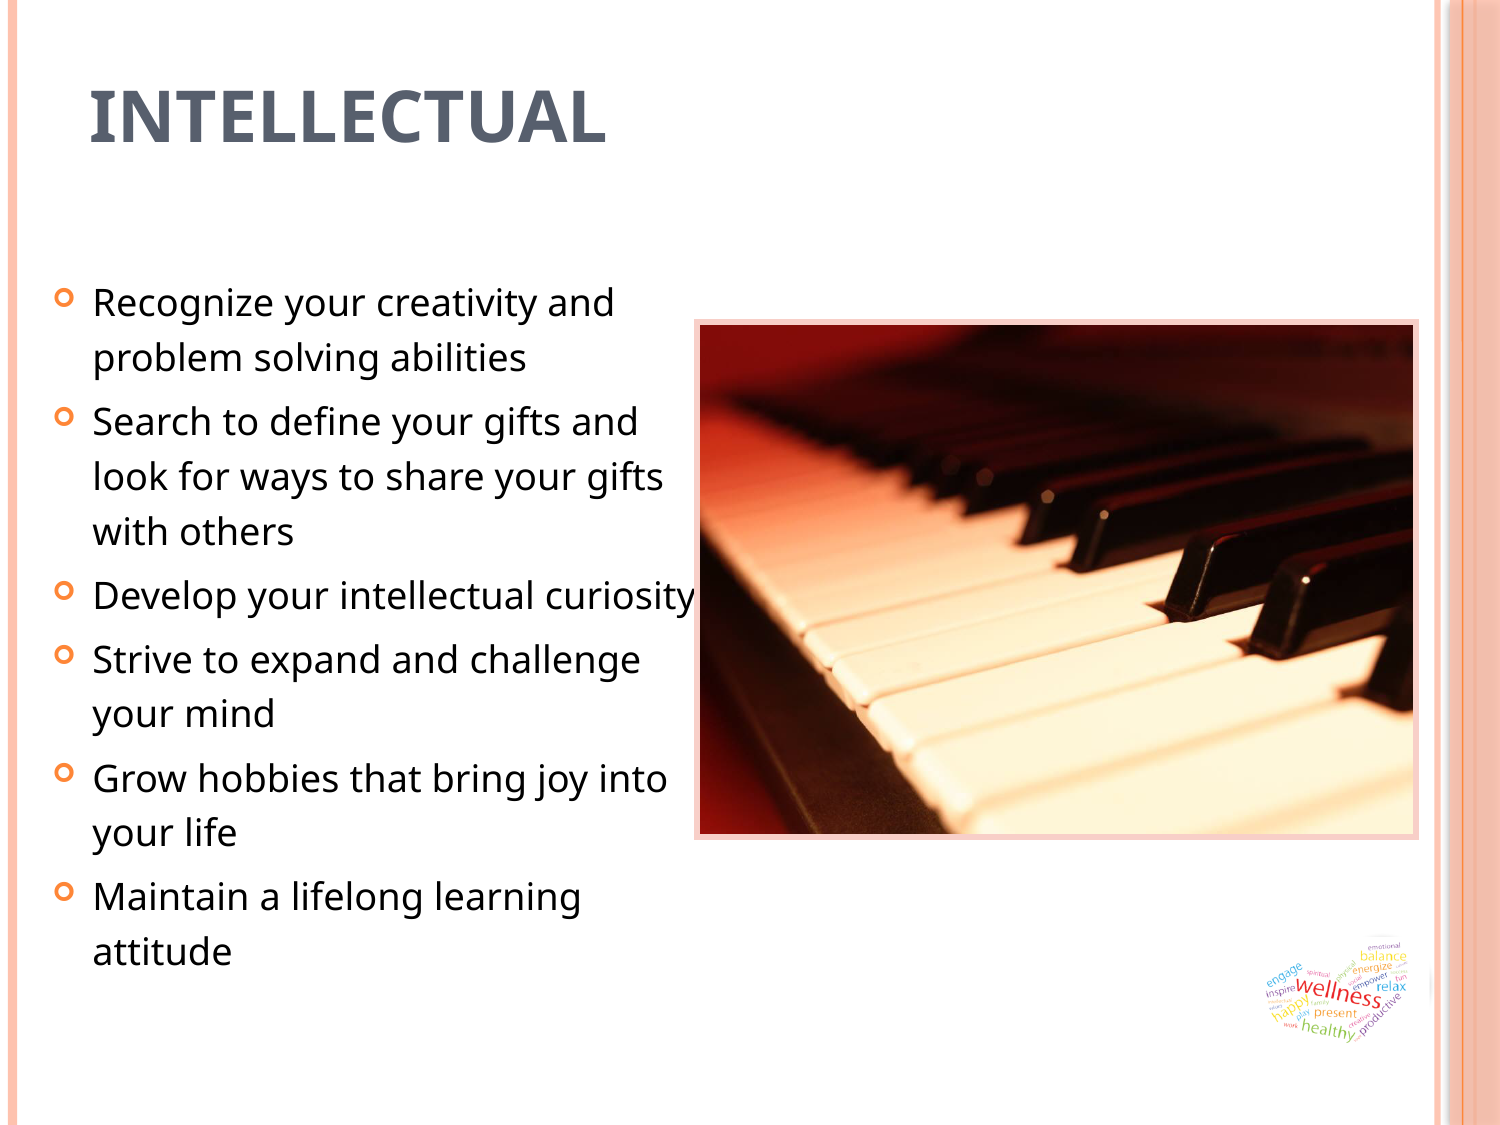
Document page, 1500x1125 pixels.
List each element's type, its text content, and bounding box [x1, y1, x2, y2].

picture [1248, 937, 1430, 1050]
list Recognize your creativity and problem solving abilities Search to define your gifts and look for ways to share your gifts with others Develop your intellectual curiosity Strive to expand and challenge your mind Grow hobbies that bring joy into your life Maintain a lifelong learning attitude [37, 262, 713, 1005]
picture [699, 324, 1414, 835]
title Intellectual [75, 62, 1300, 250]
